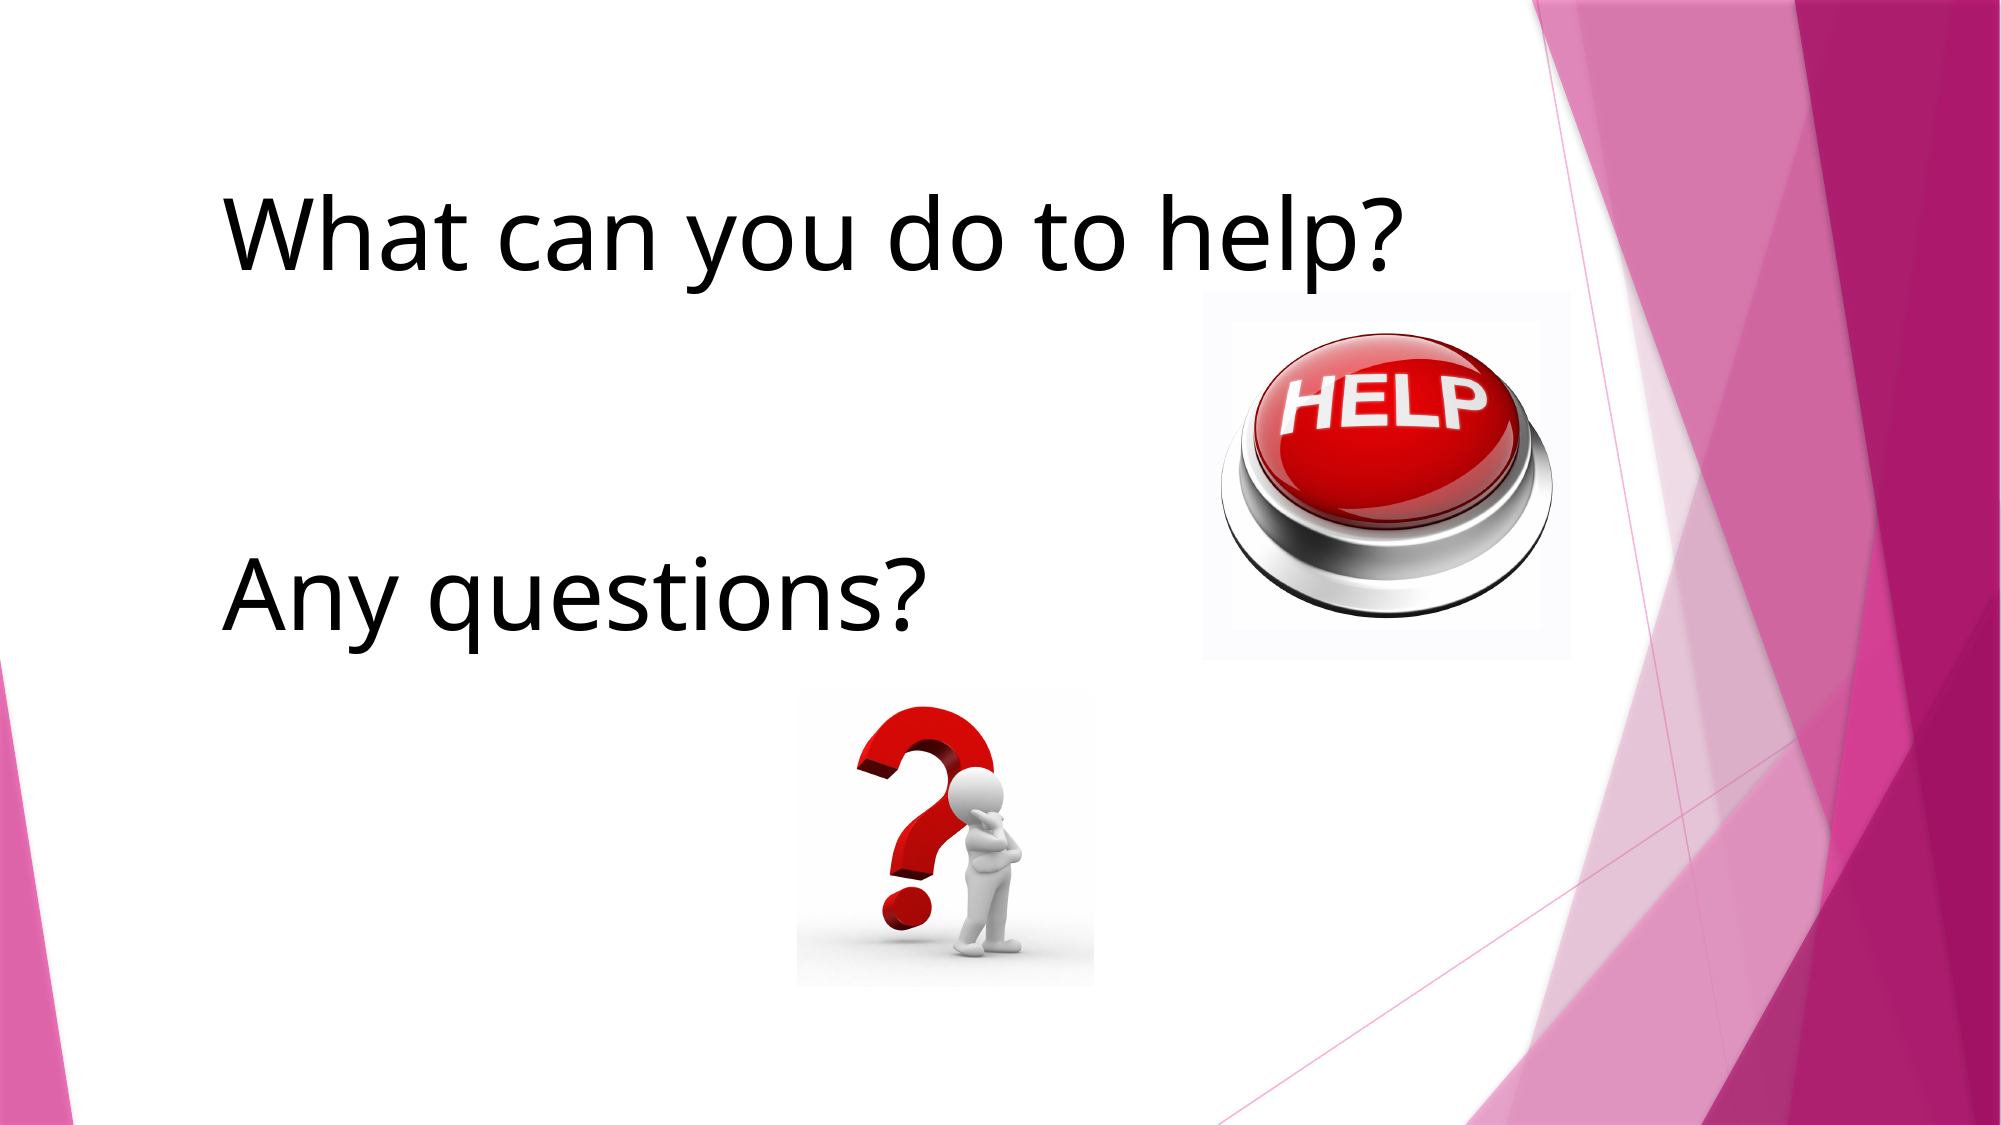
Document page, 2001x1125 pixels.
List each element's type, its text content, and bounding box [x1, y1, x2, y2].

text_box What can you do to help? Any questions? [207, 163, 1462, 748]
picture [796, 690, 1094, 988]
picture [1201, 290, 1572, 661]
